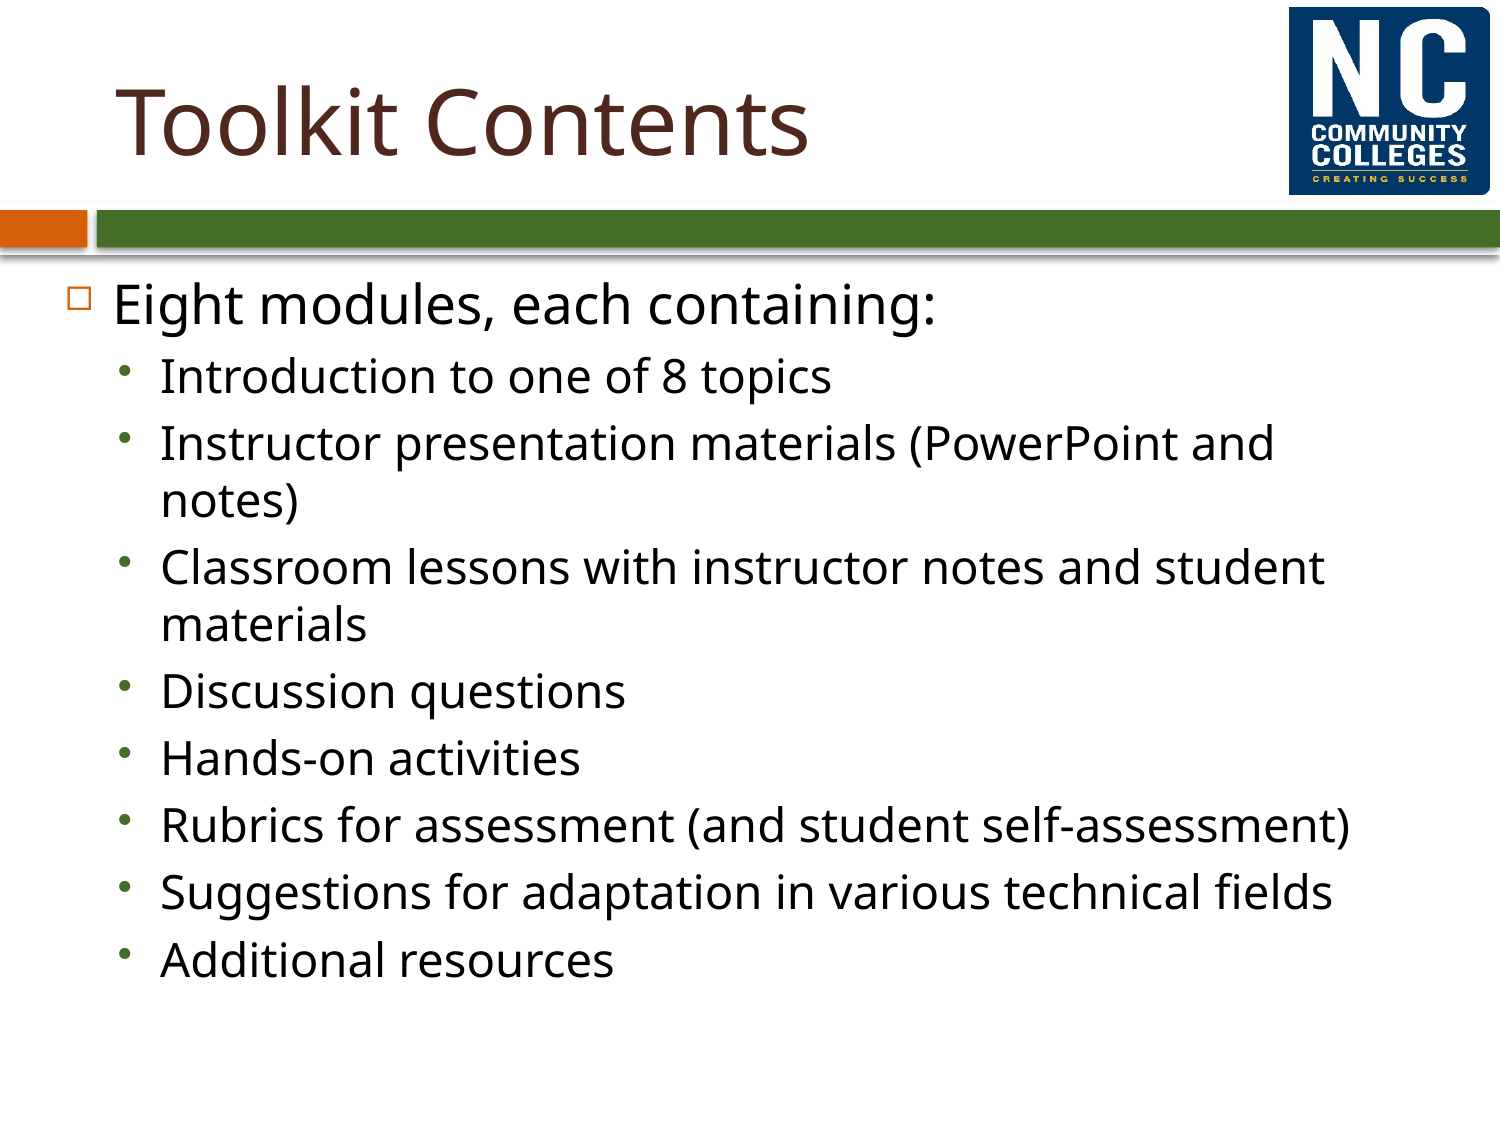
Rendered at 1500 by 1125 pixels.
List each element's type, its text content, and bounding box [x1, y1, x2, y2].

list Eight modules, each containing: Introduction to one of 8 topics Instructor presentation materials (PowerPoint and notes) Classroom lessons with instructor notes and student materials Discussion questions Hands-on activities Rubrics for assessment (and student self-assessment) Suggestions for adaptation in various technical fields Additional resources [50, 262, 1438, 1000]
title Toolkit Contents [100, 37, 1284, 200]
picture [1288, 6, 1490, 195]
